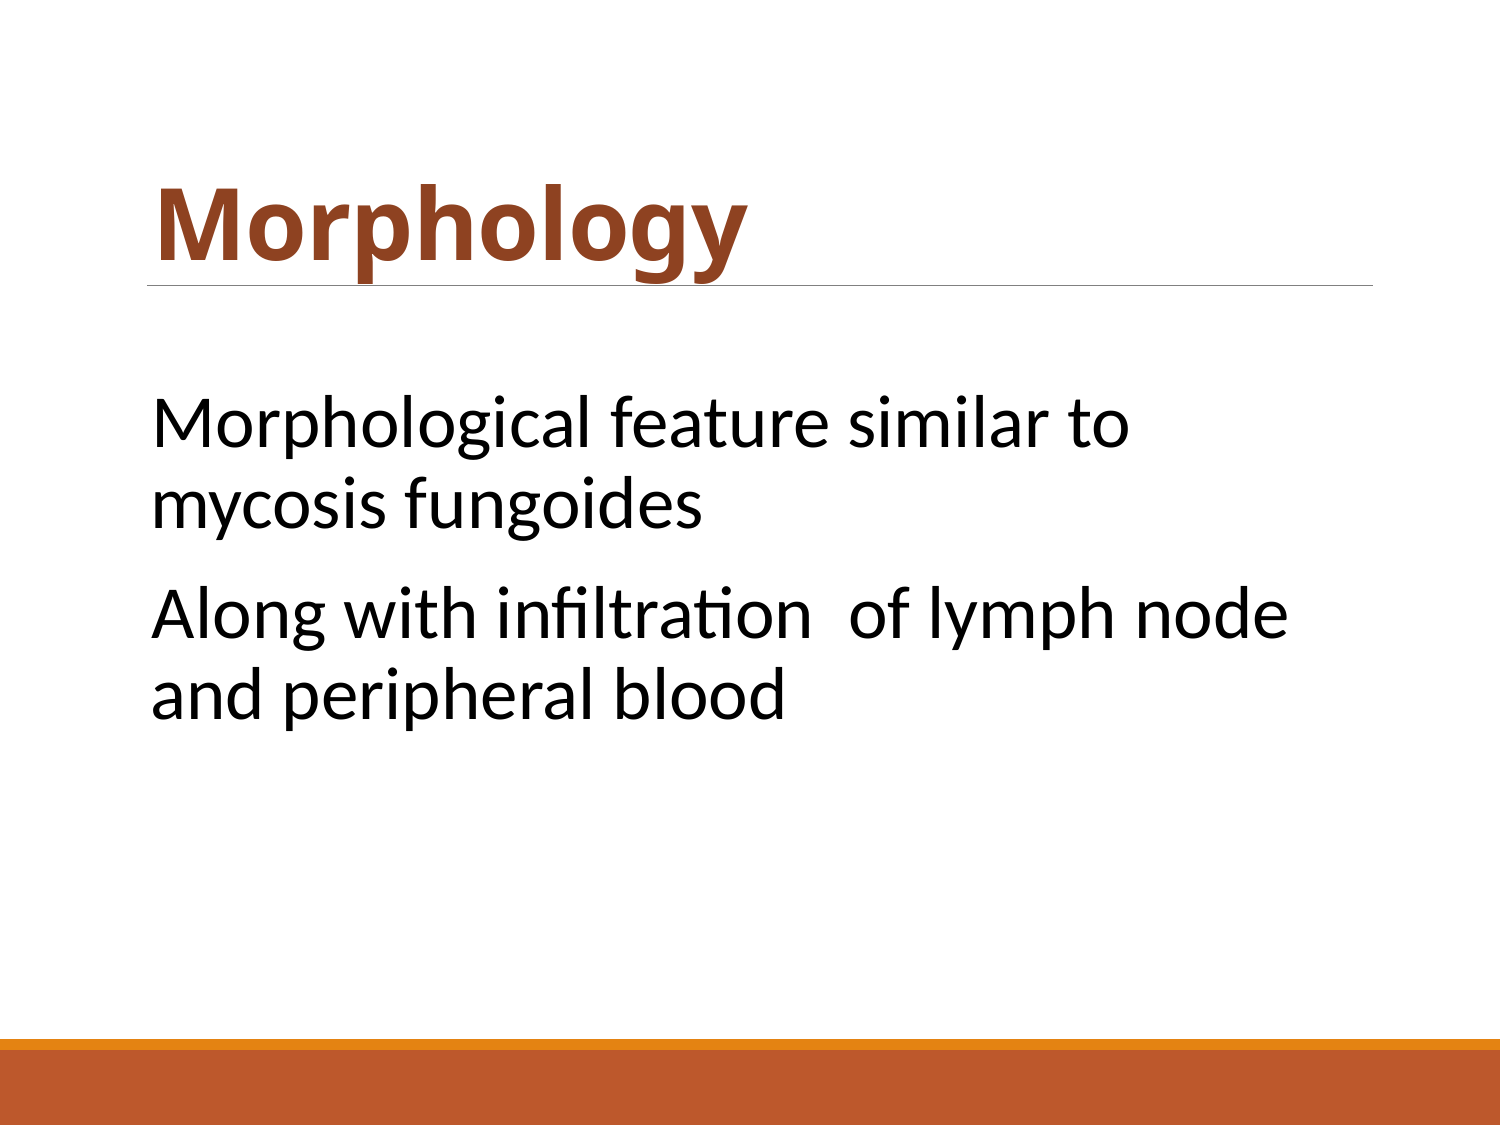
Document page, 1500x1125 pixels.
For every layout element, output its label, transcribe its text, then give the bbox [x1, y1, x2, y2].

title Morphology [137, 50, 1375, 288]
list Morphological feature similar to mycosis fungoides Along with infiltration of lymph node and peripheral blood [135, 375, 1373, 963]
